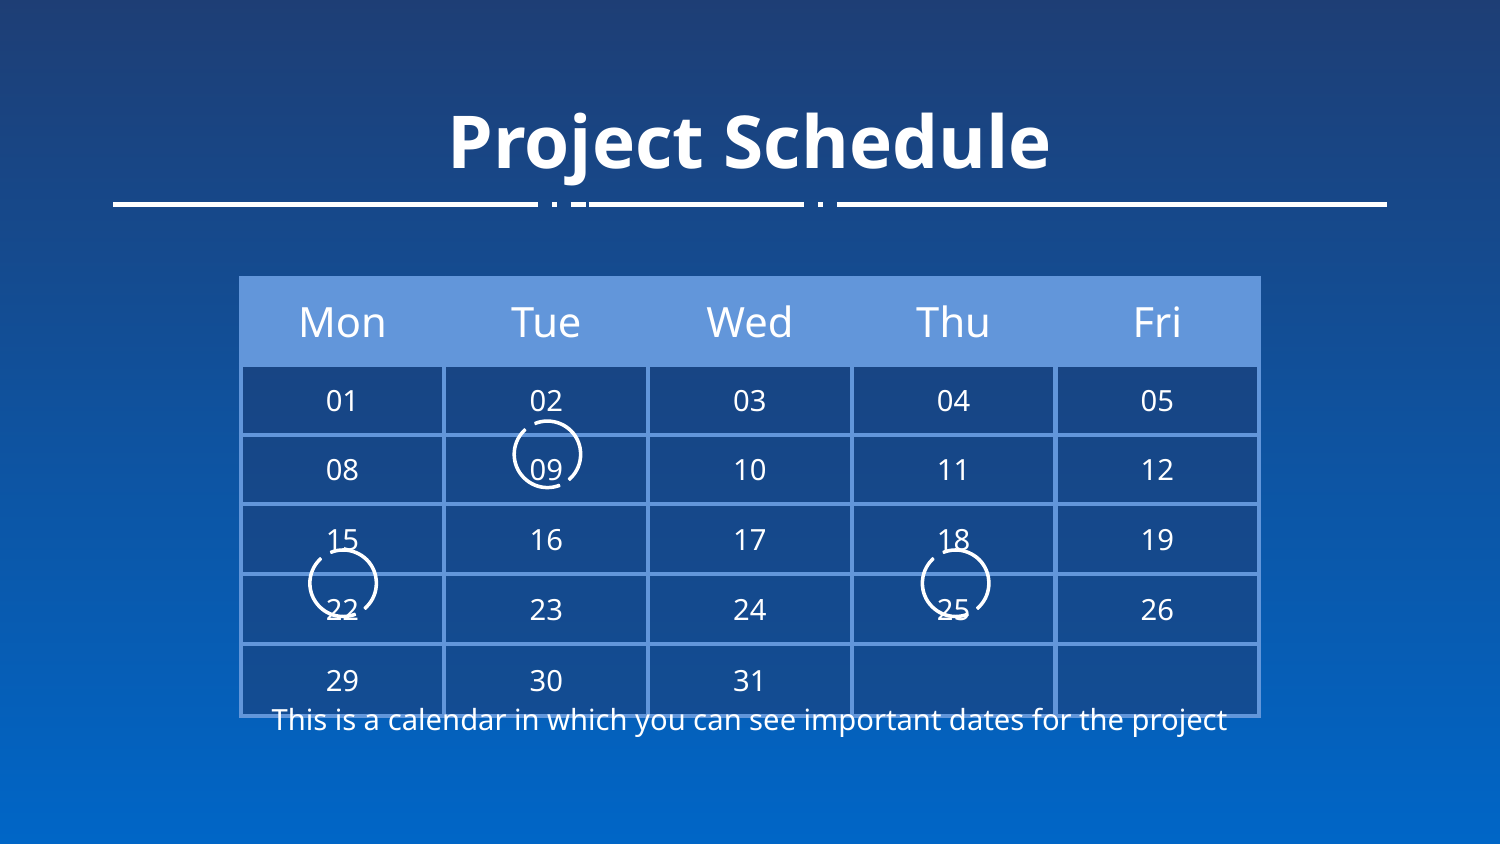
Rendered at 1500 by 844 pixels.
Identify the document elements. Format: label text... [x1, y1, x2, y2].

table_cell [854, 646, 1053, 685]
table_cell 12 [1058, 437, 1257, 502]
table_cell 31 [650, 646, 850, 685]
table_cell 17 [650, 506, 850, 572]
table_cell 22 [243, 576, 442, 642]
table_cell 03 [650, 367, 850, 433]
table_cell 09 [446, 437, 646, 502]
table_cell 19 [1058, 506, 1257, 572]
title Project Schedule [100, 80, 1400, 175]
table_cell 04 [854, 367, 1053, 433]
table_cell 23 [446, 576, 646, 642]
table_cell 26 [1058, 576, 1257, 642]
table_cell 29 [243, 646, 442, 685]
table_header Wed [650, 280, 850, 363]
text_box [300, 543, 386, 623]
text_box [505, 414, 590, 494]
table_cell 11 [854, 437, 1053, 502]
table_cell 30 [446, 646, 646, 685]
table_cell 24 [650, 576, 850, 642]
table_cell 01 [243, 367, 442, 433]
table_cell 18 [854, 506, 1053, 572]
table_cell 16 [446, 506, 646, 572]
table_header Tue [446, 280, 646, 363]
table_header Thu [854, 280, 1053, 363]
table_cell 15 [243, 506, 442, 572]
table_cell 02 [446, 367, 646, 433]
table_cell 08 [243, 437, 442, 502]
table_cell 25 [854, 576, 1053, 642]
table_header Fri [1058, 280, 1257, 363]
table_cell 05 [1058, 367, 1257, 433]
table_cell 10 [650, 437, 850, 502]
text_box This is a calendar in which you can see important dates for the project [115, 685, 1385, 740]
table_cell [1058, 646, 1257, 685]
table_header Mon [243, 280, 442, 363]
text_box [913, 543, 998, 623]
